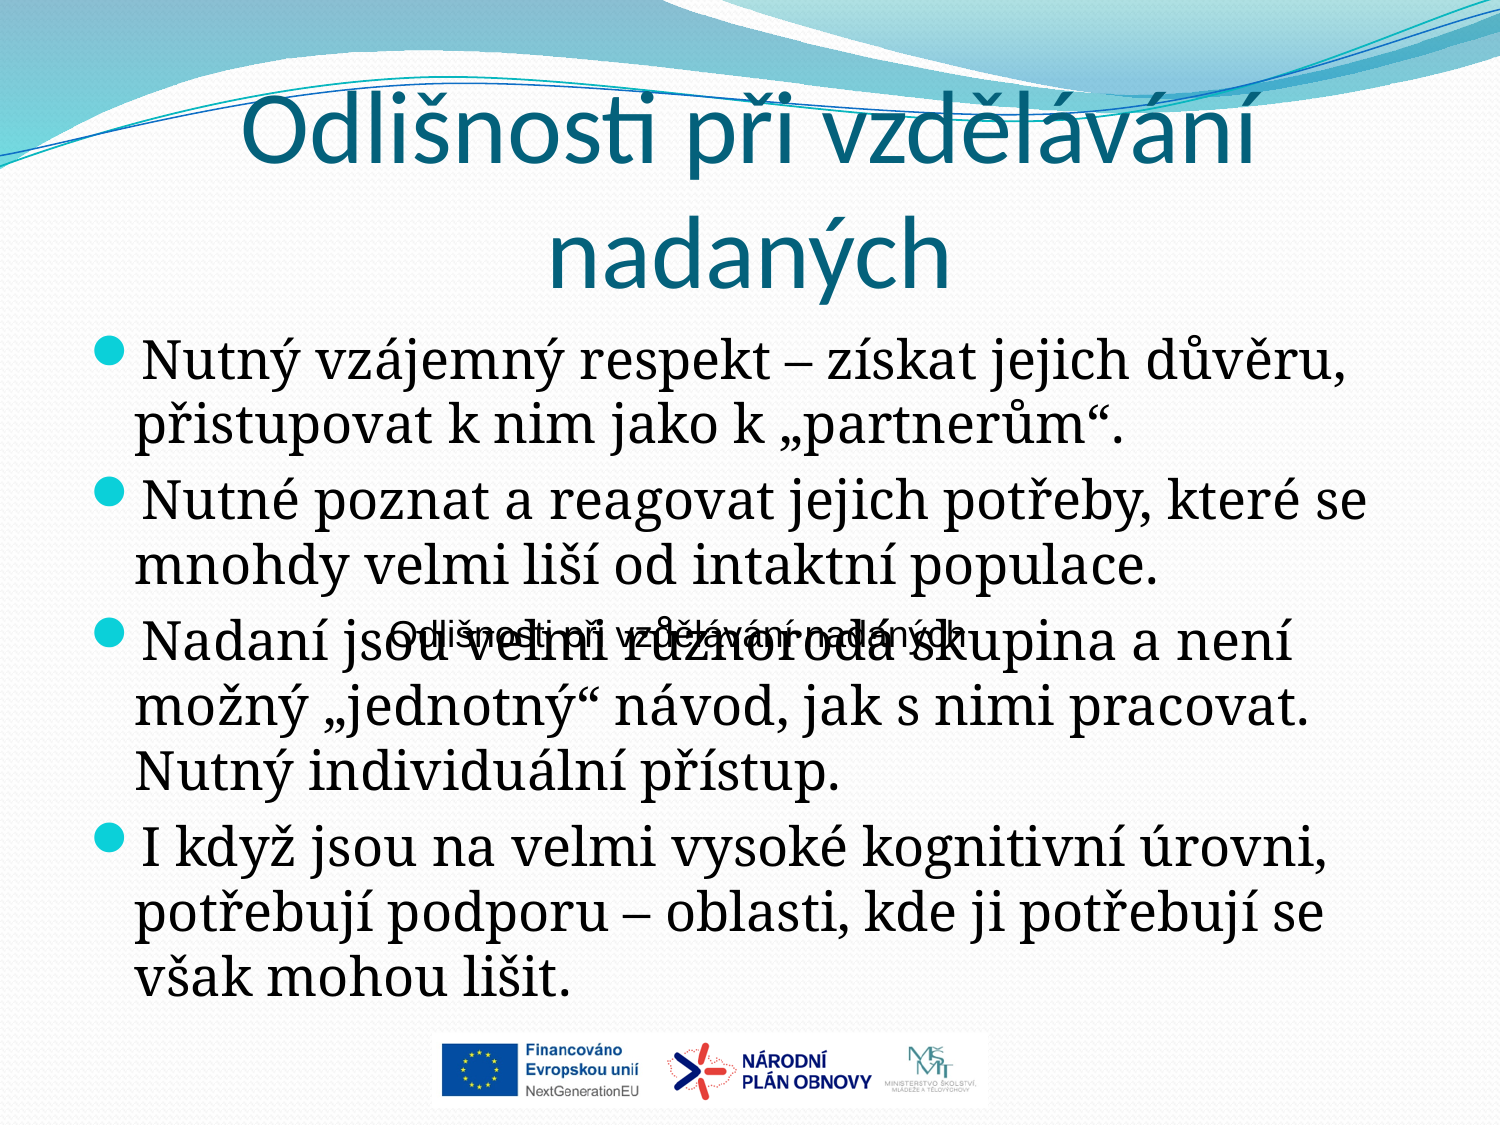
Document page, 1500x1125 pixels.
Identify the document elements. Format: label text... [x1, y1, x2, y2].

title Odlišnosti při vzdělávání nadaných [74, 115, 1426, 317]
text_box Odlišnosti při vzdělávání nadaných [374, 603, 1126, 663]
list Nutný vzájemný respekt – získat jejich důvěru, přistupovat k nim jako k „partnerům“. Nutné poznat a reagovat jejich potřeby, které se mnohdy velmi liší od intaktní populace. Nadaní jsou velmi různorodá skupina a není možný „jednotný“ návod, jak s nimi pracovat. Nutný individuální přístup. I když jsou na velmi vysoké kognitivní úrovni, potřebují podporu – oblasti, kde ji potřebují se však mohou lišit. [74, 317, 1426, 1038]
picture [432, 1032, 988, 1109]
